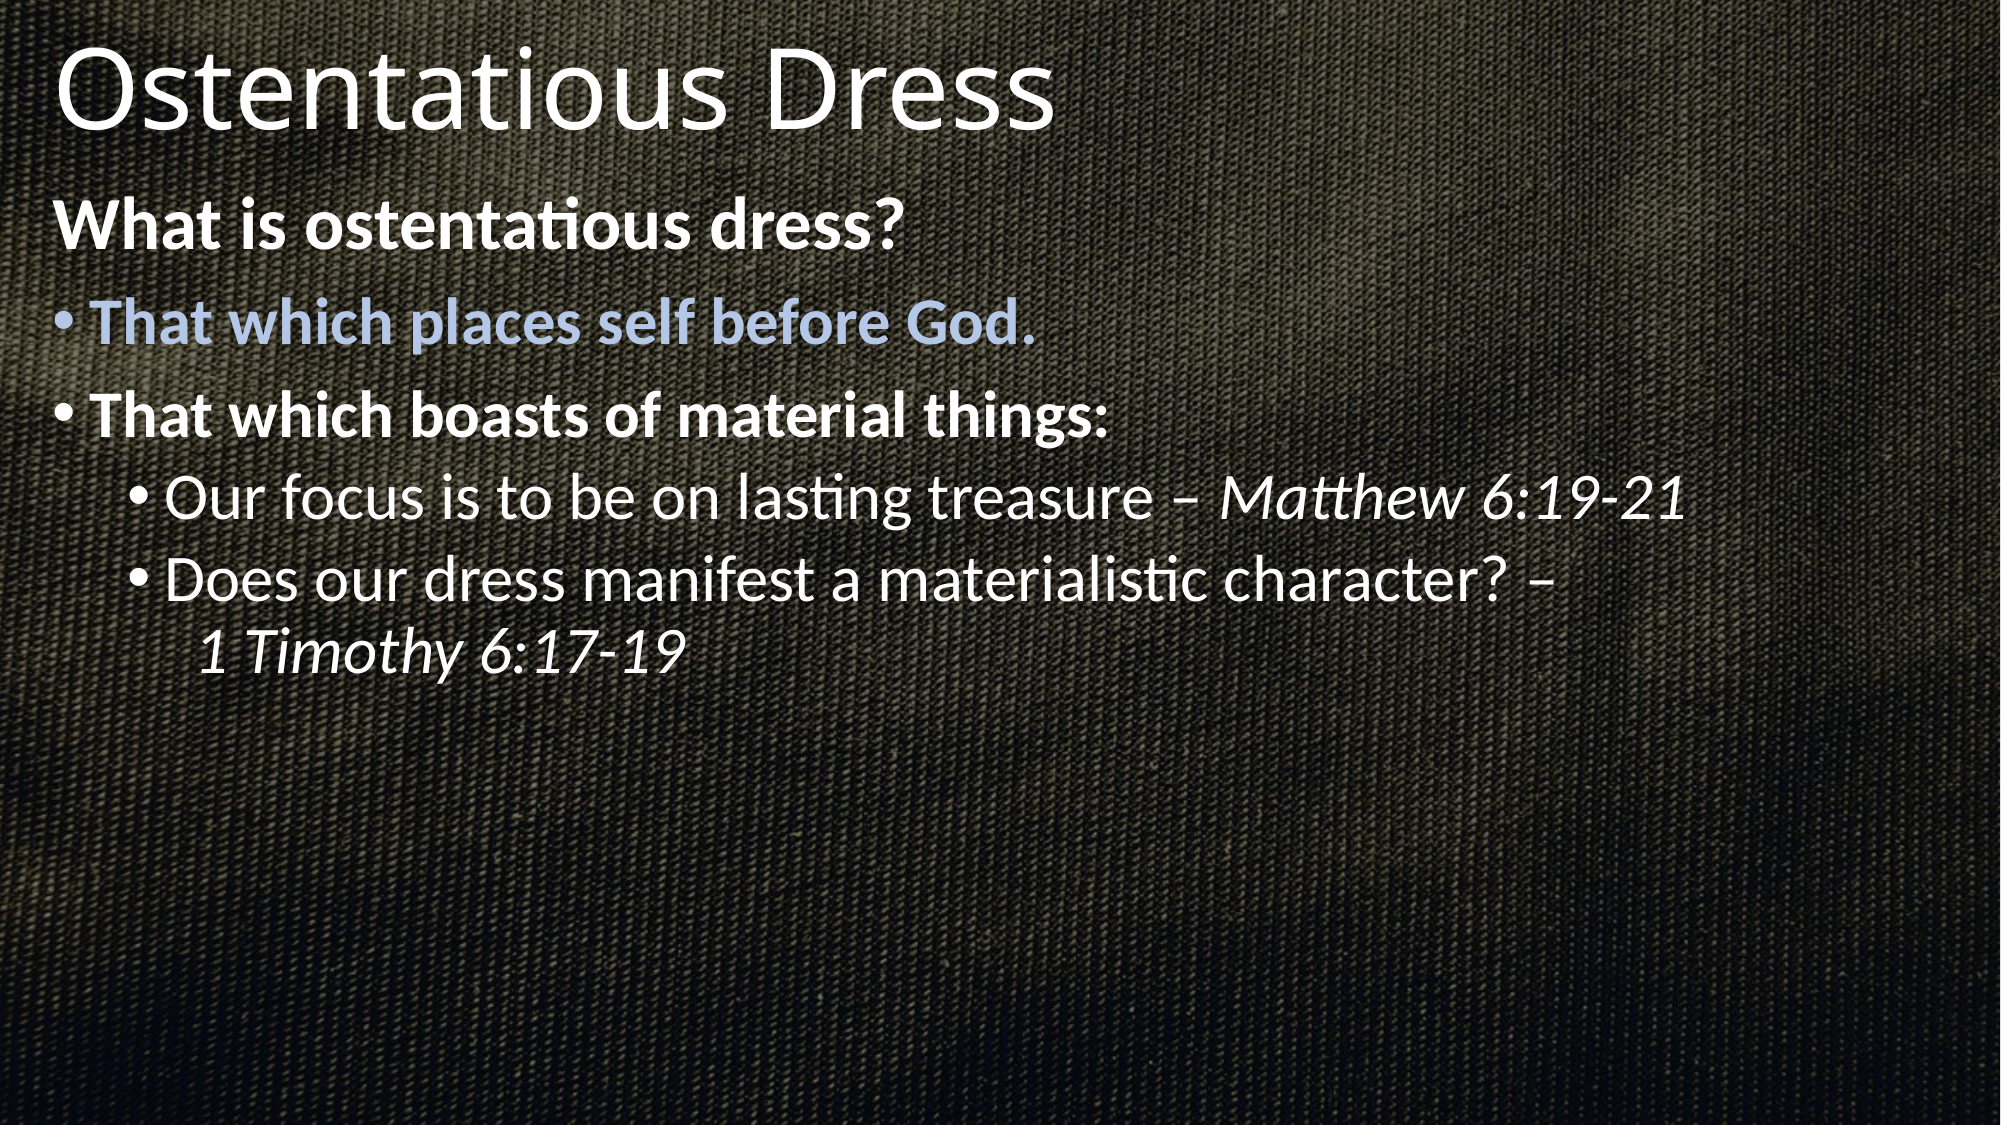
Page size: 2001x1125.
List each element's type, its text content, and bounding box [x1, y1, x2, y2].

picture [0, 0, 2001, 1125]
title Ostentatious Dress [37, 0, 1963, 177]
list What is ostentatious dress? That which places self before God. That which boasts of material things: Our focus is to be on lasting treasure – Matthew 6:19-21 Does our dress manifest a materialistic character? – 1 Timothy 6:17-19 [37, 177, 1963, 1066]
